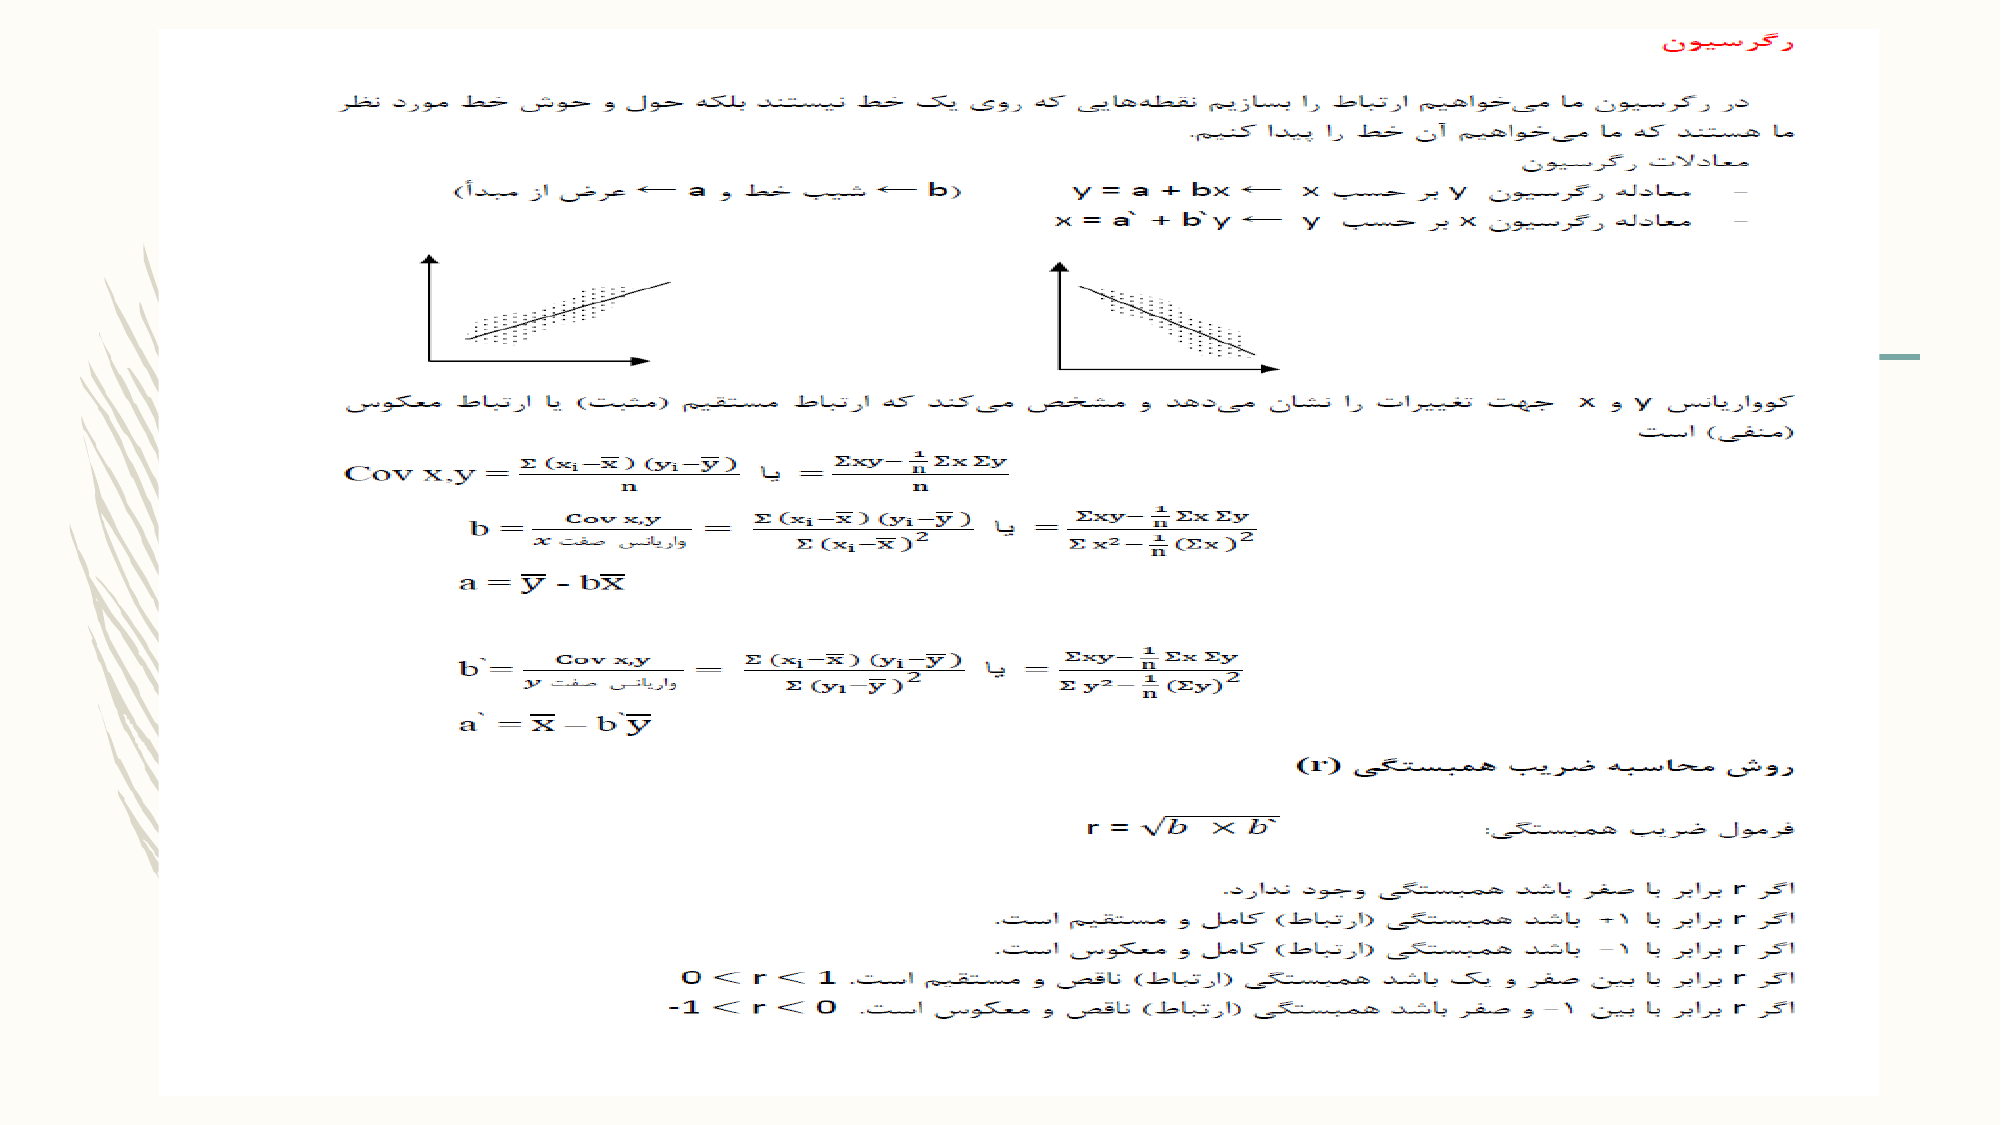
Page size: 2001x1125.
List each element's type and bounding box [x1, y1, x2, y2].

picture [158, 29, 1880, 1096]
